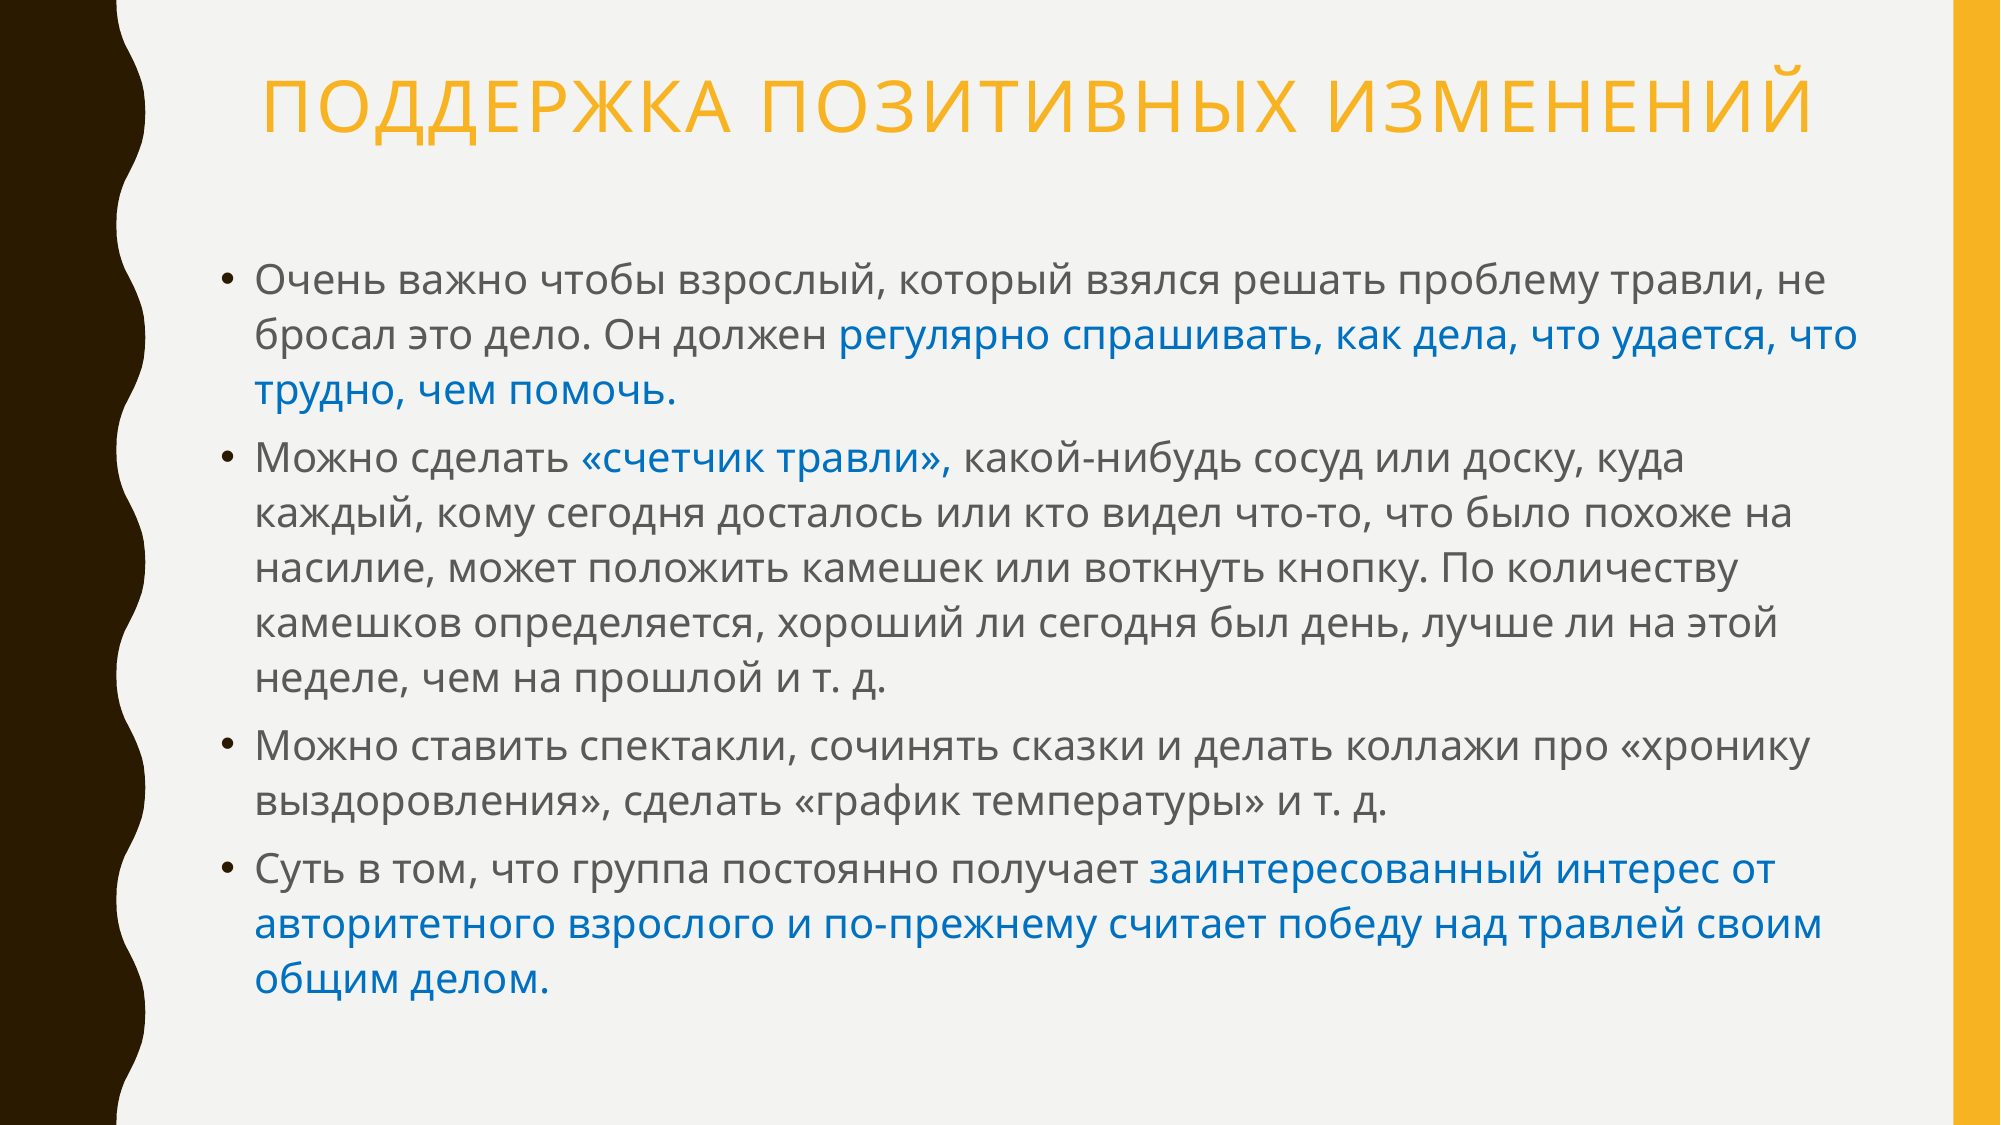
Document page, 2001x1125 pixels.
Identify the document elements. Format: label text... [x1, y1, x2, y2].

title Поддержка позитивных изменений [205, 62, 1875, 240]
list Очень важно чтобы взрослый, который взялся решать проблему травли, не бросал это дело. Он должен регулярно спрашивать, как дела, что удается, что трудно, чем помочь. Можно сделать «счетчик травли», какой-нибудь сосуд или доску, куда каждый, кому сегодня досталось или кто видел что-то, что было похоже на насилие, может положить камешек или воткнуть кнопку. По количеству камешков определяется, хороший ли сегодня был день, лучше ли на этой неделе, чем на прошлой и т. д. Можно ставить спектакли, сочинять сказки и делать коллажи про «хронику выздоровления», сделать «график температуры» и т. д. Суть в том, что группа постоянно получает заинтересованный интерес от авторитетного взрослого и по-прежнему считает победу над травлей своим общим делом. [205, 240, 1875, 1017]
